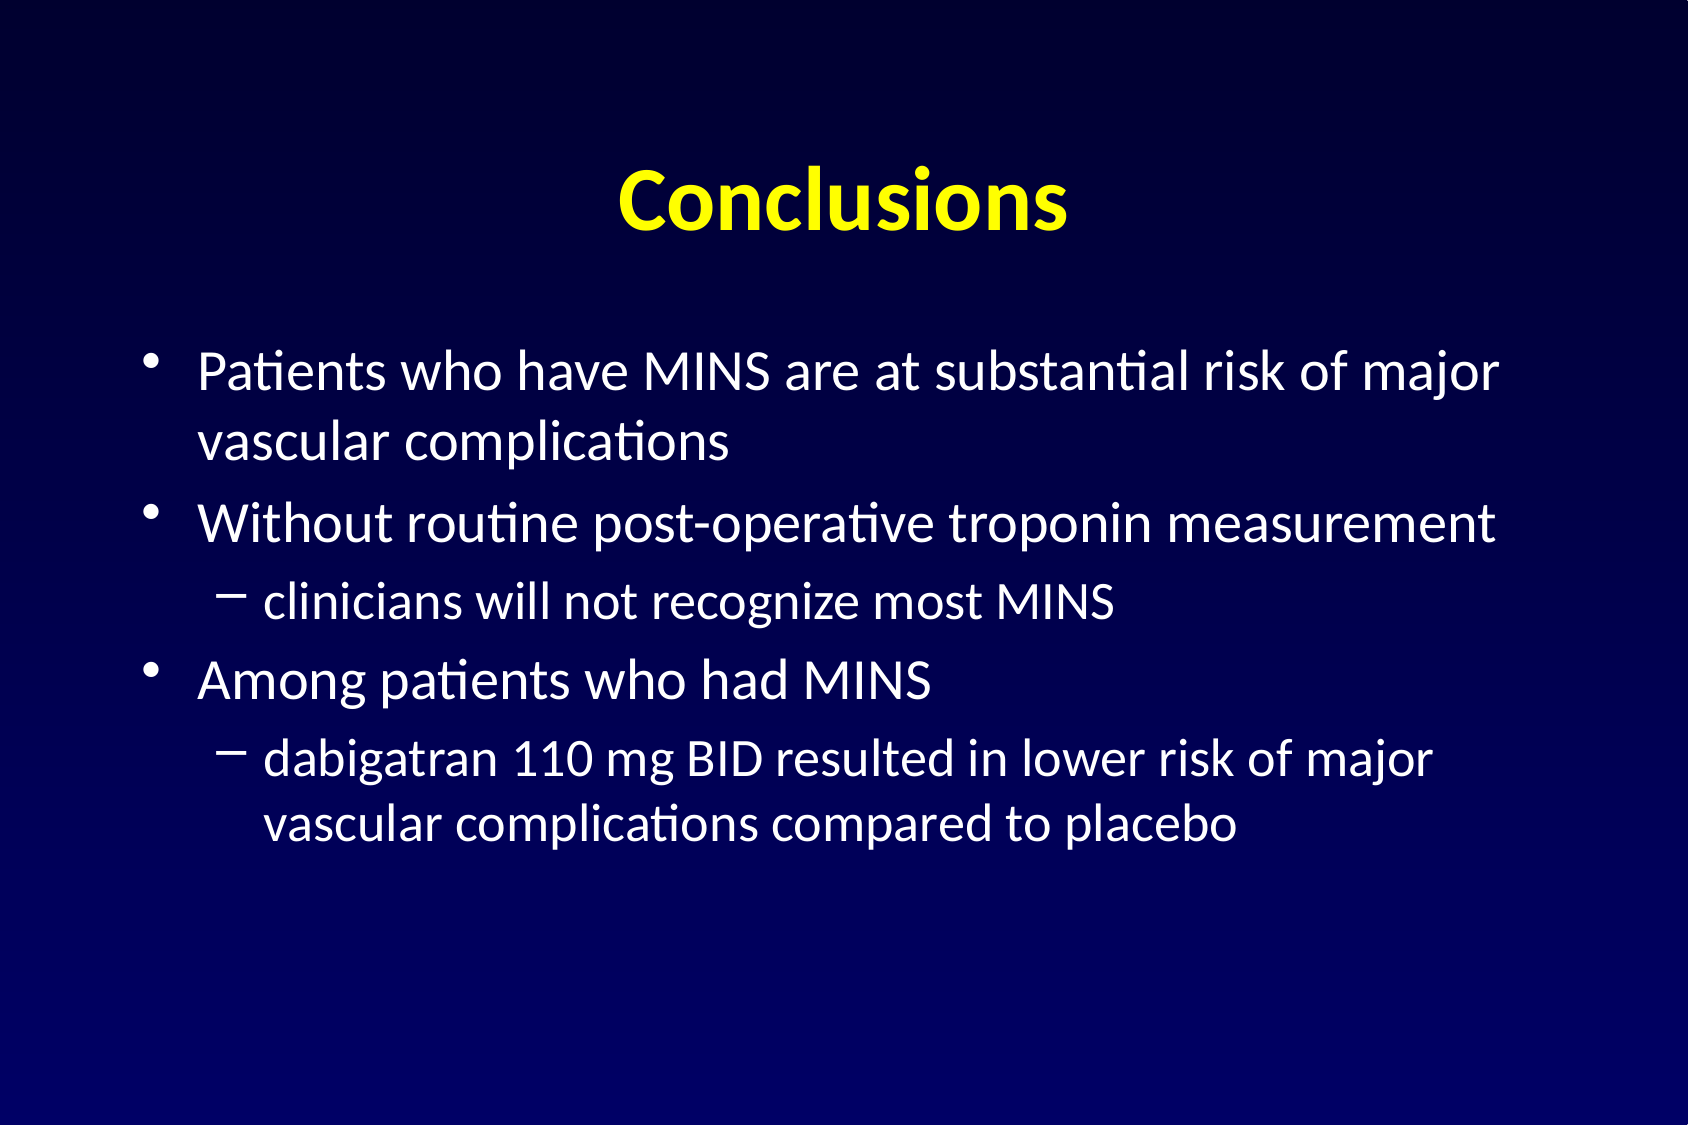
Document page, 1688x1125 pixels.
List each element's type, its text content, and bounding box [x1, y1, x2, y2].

list Patients who have MINS are at substantial risk of major vascular complications Without routine post-operative troponin measurement clinicians will not recognize most MINS Among patients who had MINS dabigatran 110 mg BID resulted in lower risk of major vascular complications compared to placebo [126, 324, 1562, 1001]
title Conclusions [126, 99, 1562, 288]
